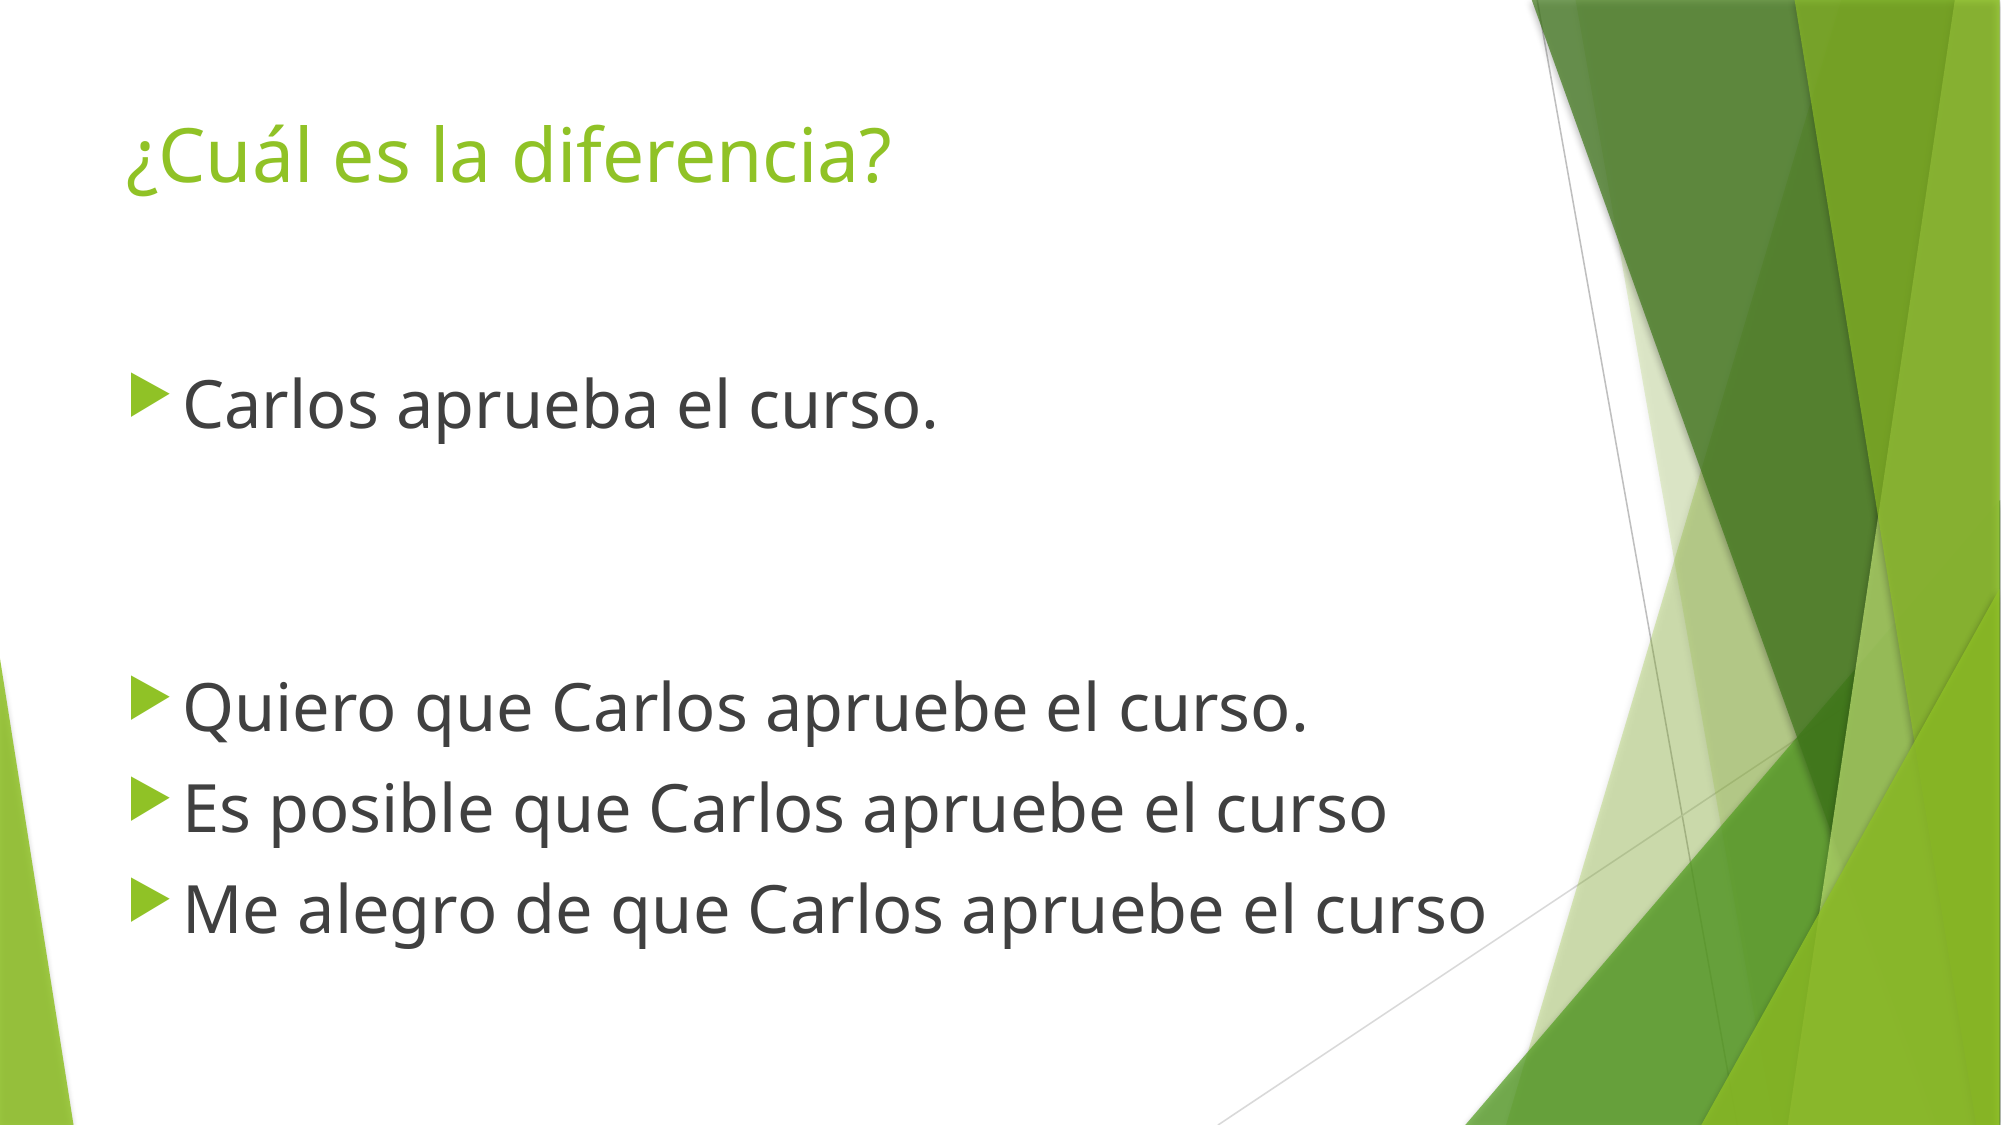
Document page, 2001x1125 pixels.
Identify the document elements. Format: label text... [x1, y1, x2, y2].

title ¿Cuál es la diferencia? [111, 99, 1522, 317]
list Carlos aprueba el curso. Quiero que Carlos apruebe el curso. Es posible que Carlos apruebe el curso Me alegro de que Carlos apruebe el curso [111, 354, 1522, 992]
